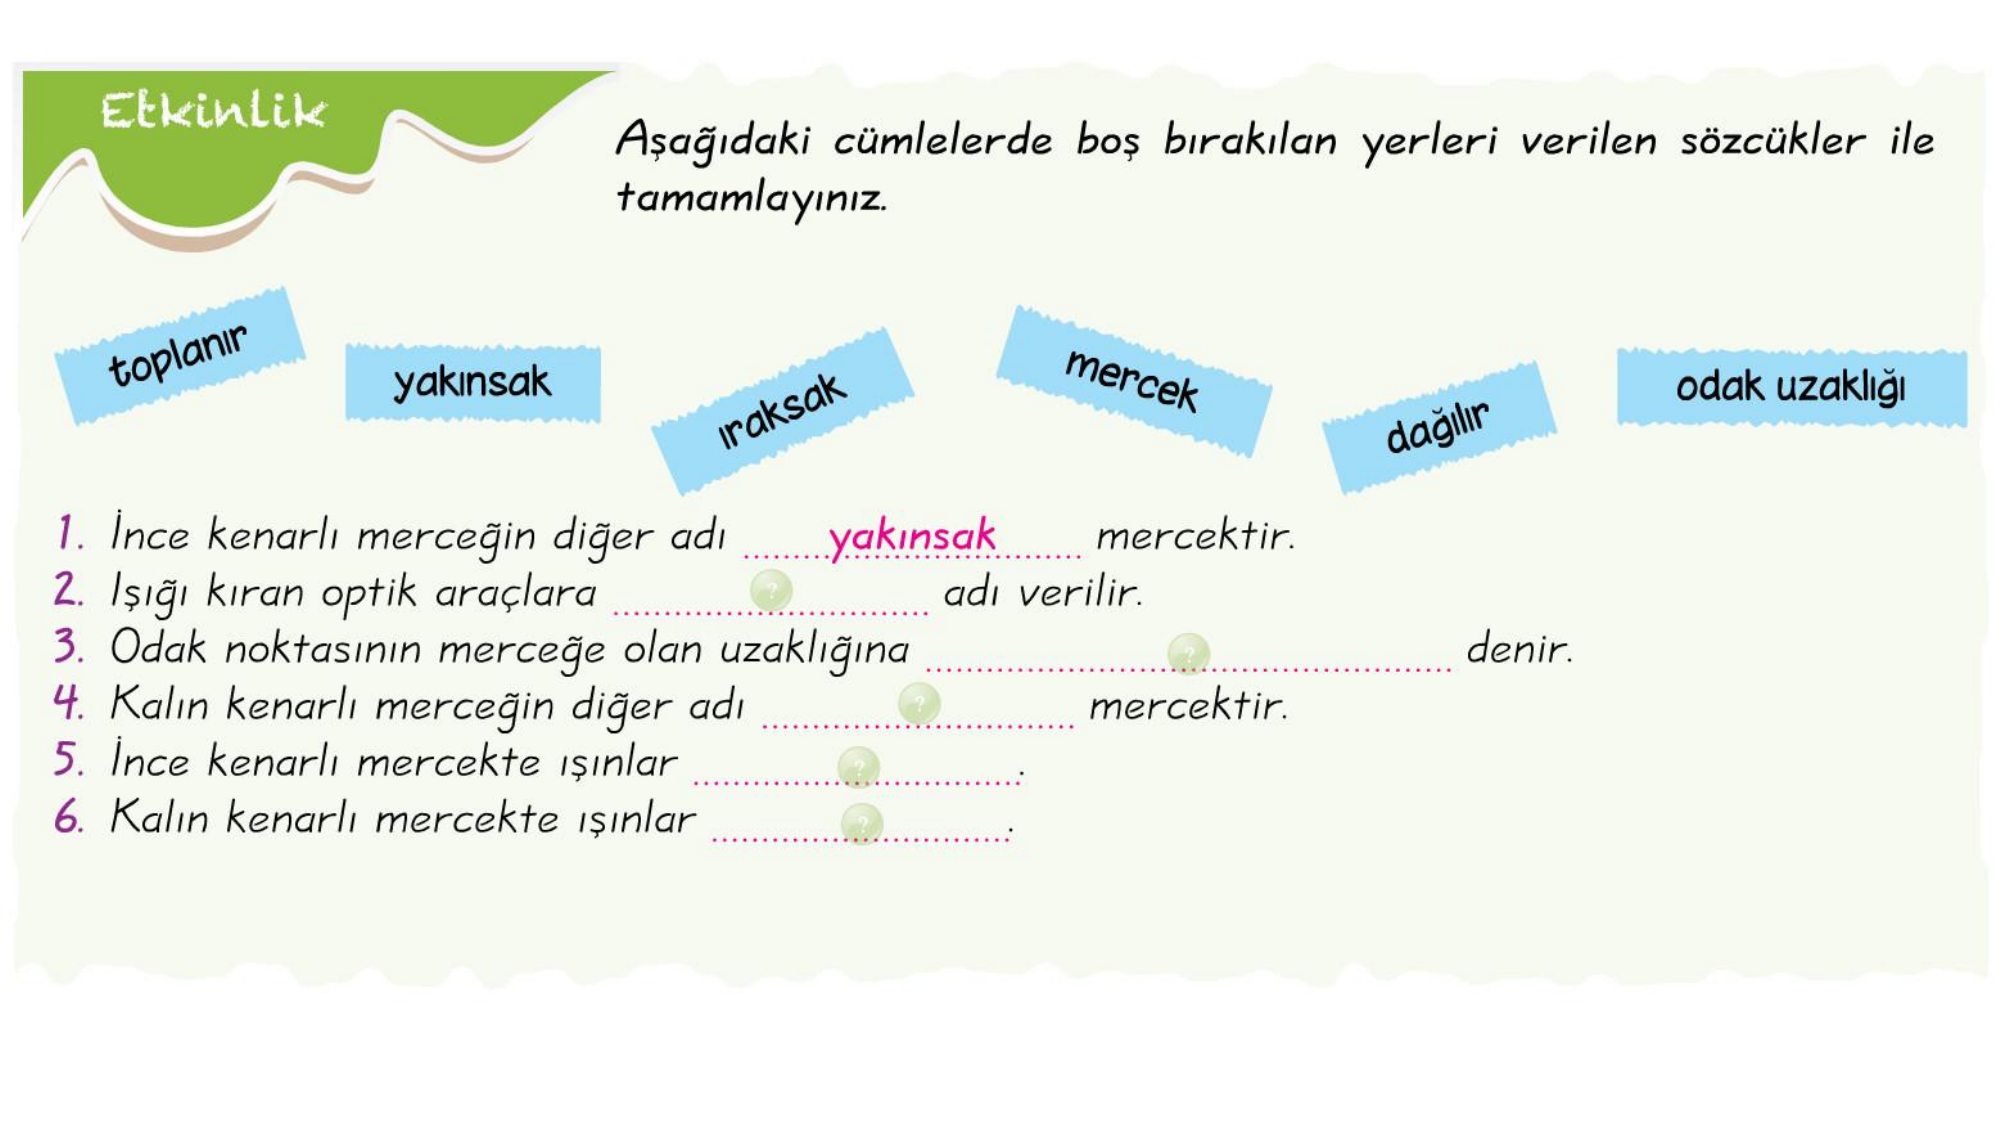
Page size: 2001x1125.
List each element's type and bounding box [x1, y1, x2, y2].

picture [0, 57, 2000, 1068]
